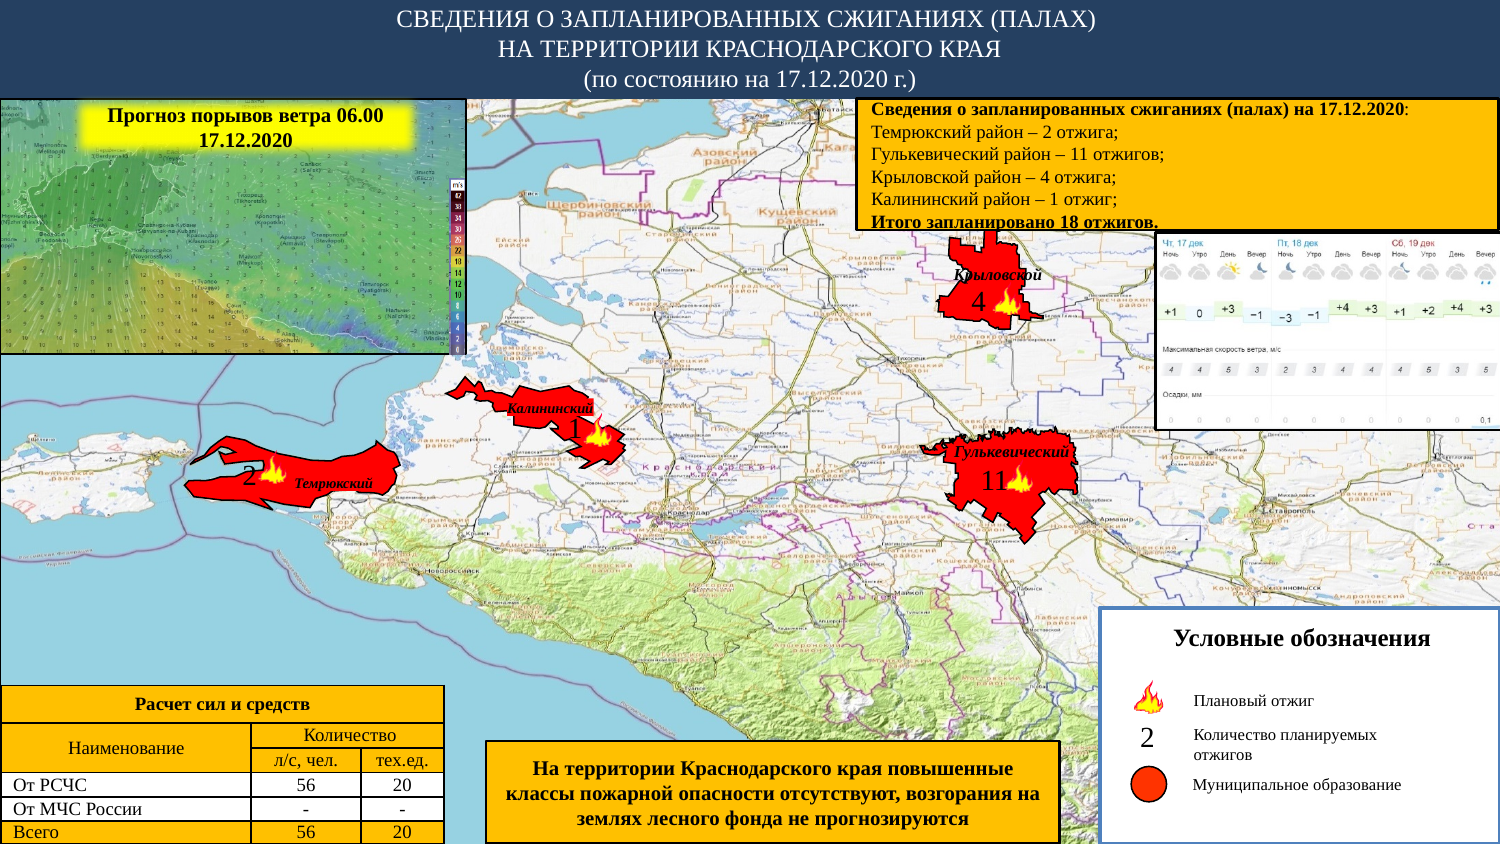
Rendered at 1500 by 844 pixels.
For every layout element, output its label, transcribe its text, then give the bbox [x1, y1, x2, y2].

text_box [1099, 607, 1500, 844]
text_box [1133, 679, 1164, 714]
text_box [257, 449, 288, 484]
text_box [991, 281, 1022, 316]
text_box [582, 412, 613, 448]
text_box СВЕДЕНИЯ О ЗАПЛАНИРОВАННЫХ СЖИГАНИЯХ (ПАЛАХ) НА ТЕРРИТОРИИ КРАСНОДАРСКОГО КРАЯ (по состоянию на 17.12.2020 г.) [0, 0, 1500, 73]
picture [0, 11, 1500, 844]
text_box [1004, 458, 1034, 493]
